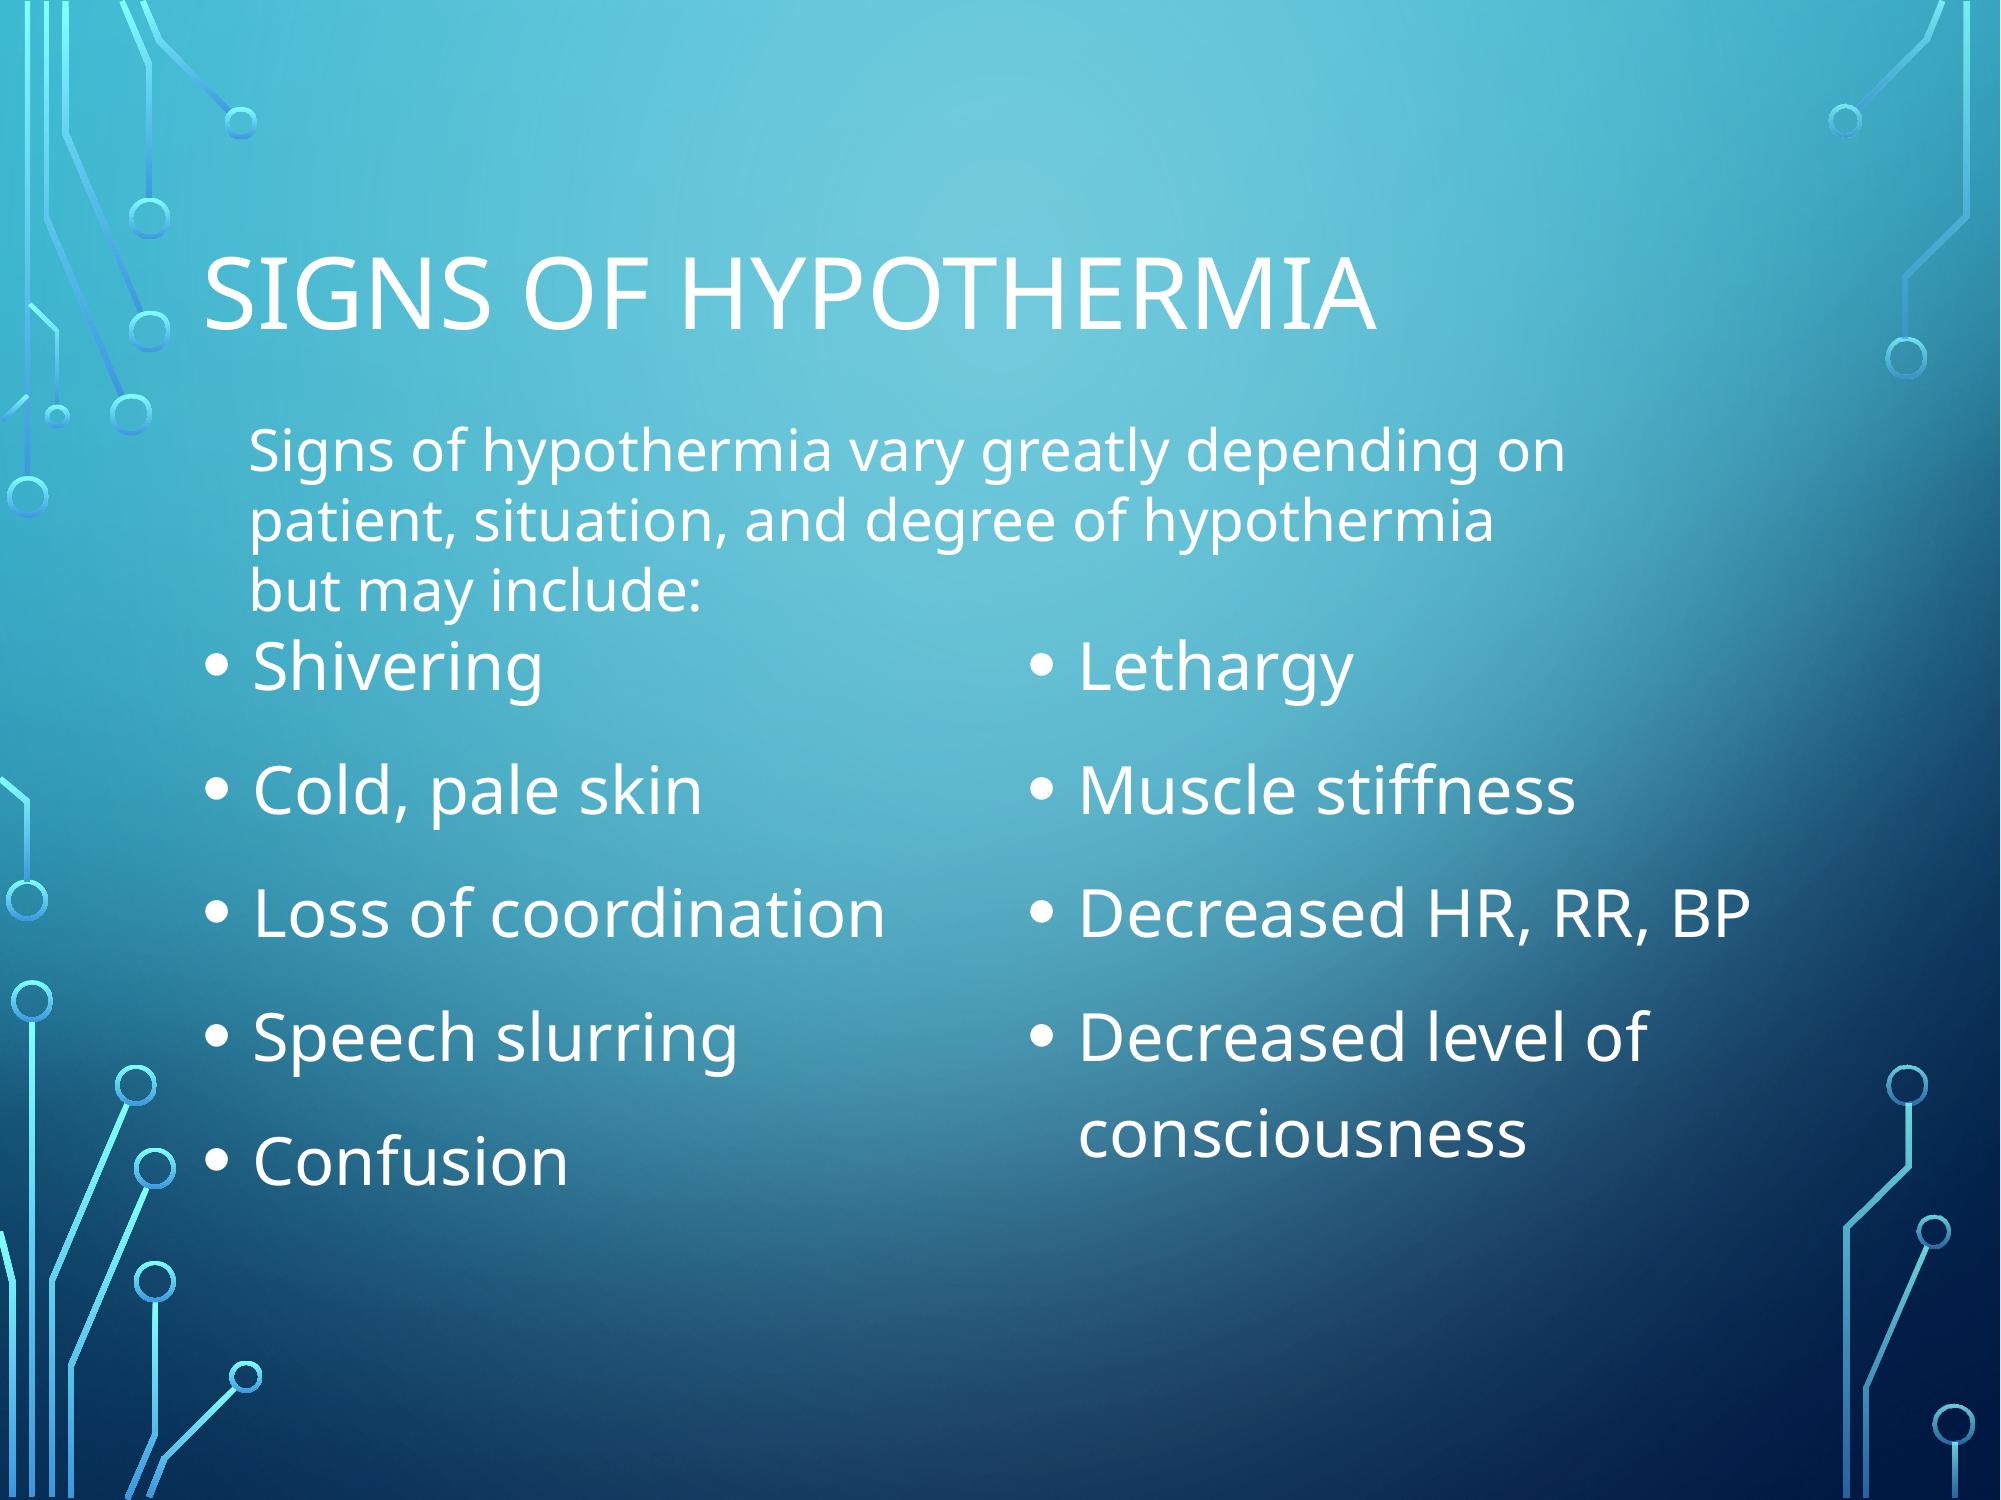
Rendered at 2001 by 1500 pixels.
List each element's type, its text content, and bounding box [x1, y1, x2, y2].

list Shivering Cold, pale skin Loss of coordination Speech slurring Confusion [187, 599, 988, 1267]
list Lethargy Muscle stiffness Decreased HR, RR, BP Decreased level of consciousness [1012, 599, 1813, 1267]
text_box Signs of hypothermia vary greatly depending on patient, situation, and degree of hypothermia but may include: [234, 406, 1610, 631]
title Signs of hypothermia [187, 135, 1813, 459]
